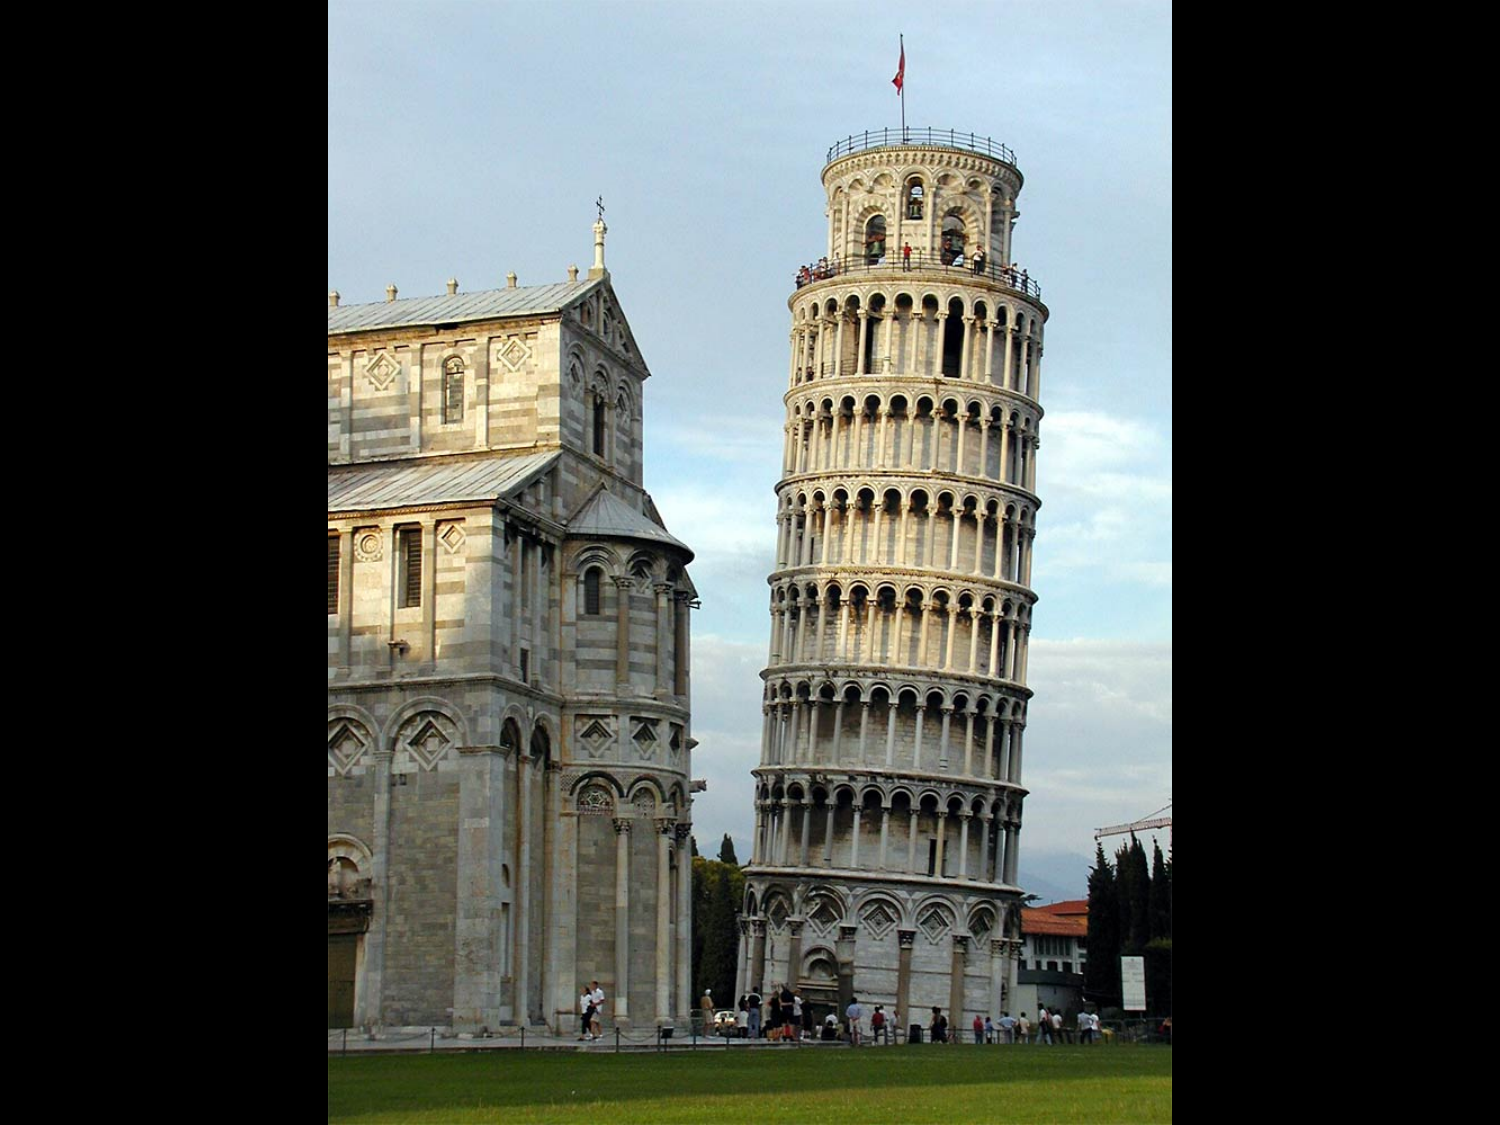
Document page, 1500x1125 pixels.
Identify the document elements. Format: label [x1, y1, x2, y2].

picture [327, 0, 1173, 1125]
